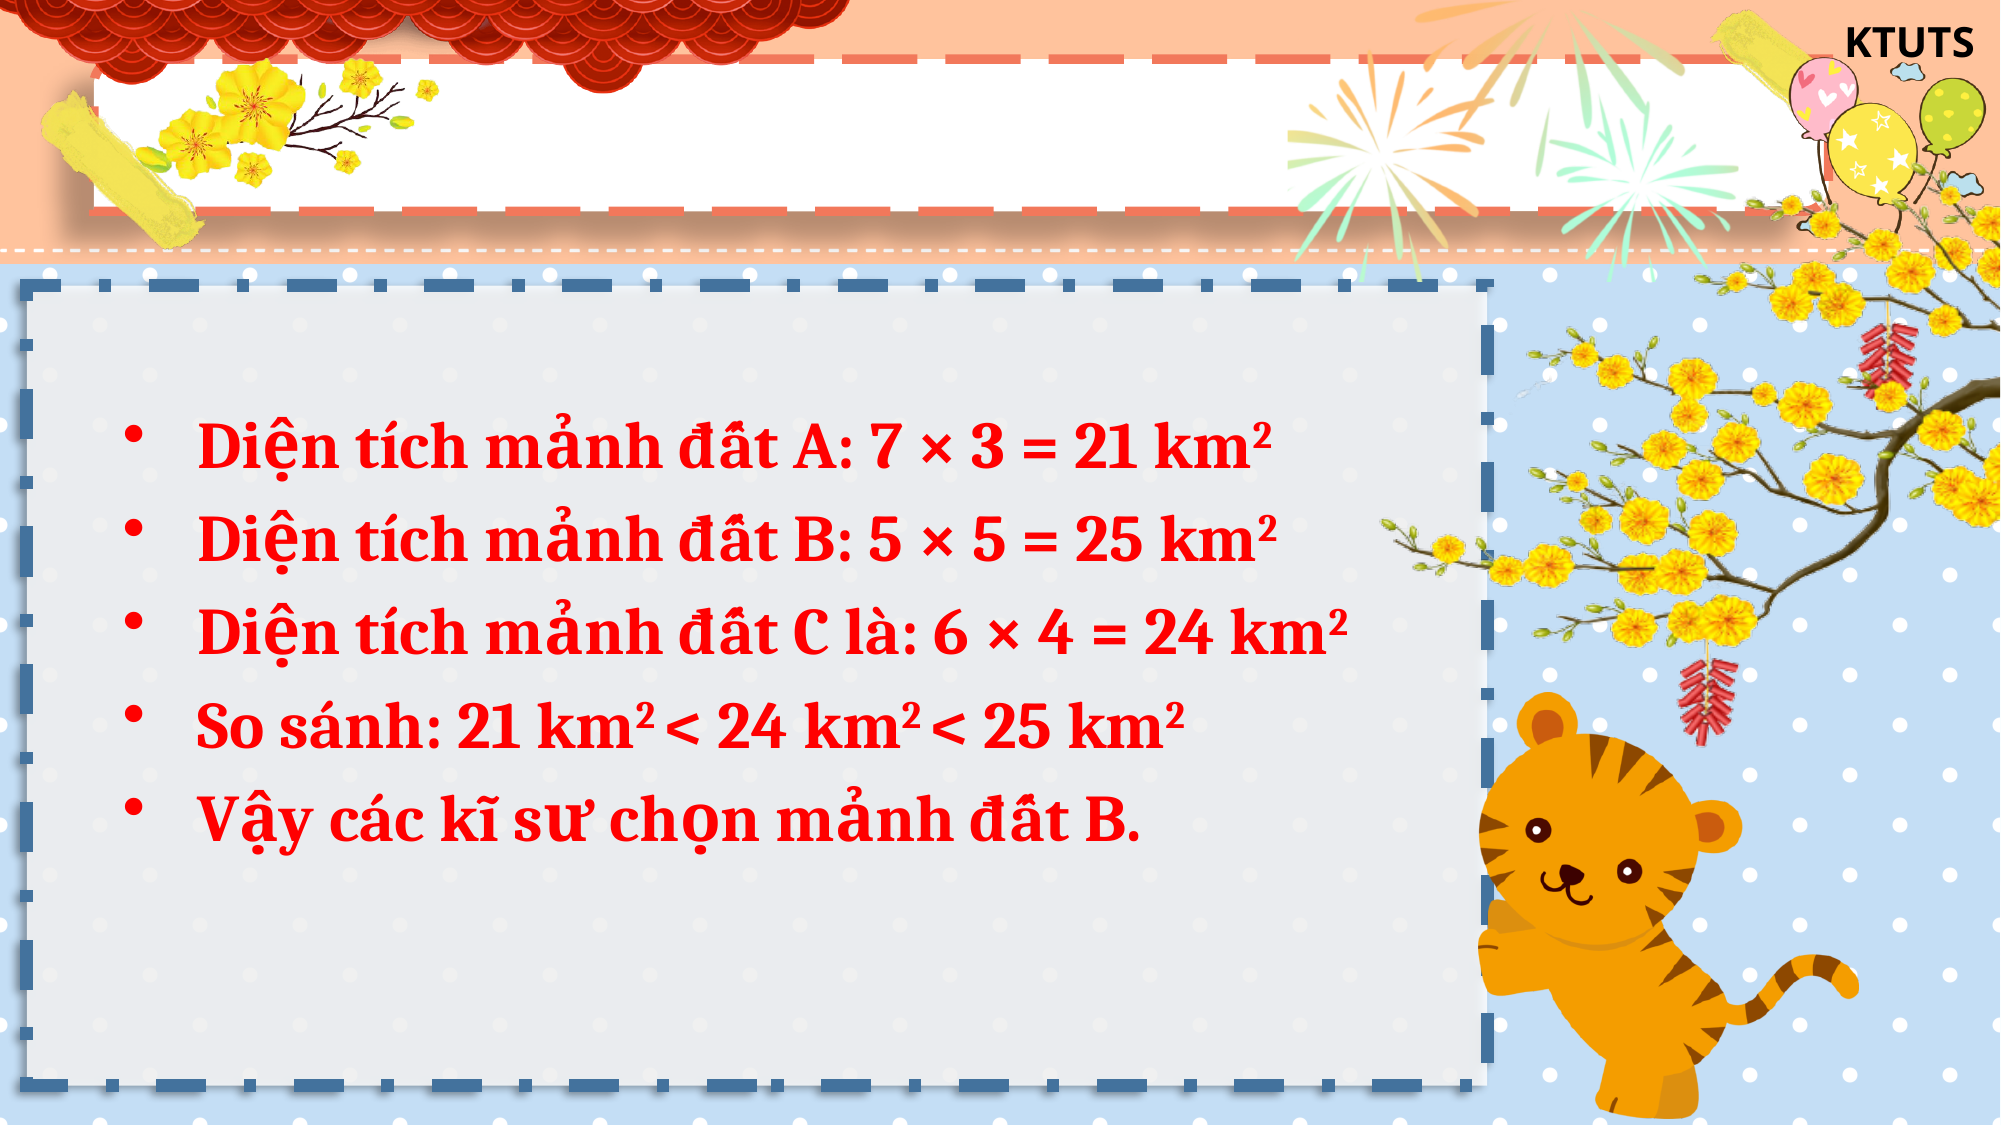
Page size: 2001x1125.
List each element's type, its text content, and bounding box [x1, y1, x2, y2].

picture [0, 0, 2001, 1125]
text_box Diện tích mảnh đất A: 7 × 3 = 21 km2 Diện tích mảnh đất B: 5 × 5 = 25 km2 Diện tích mảnh đất C là: 6 × 4 = 24 km2 So sánh: 21 km2 < 24 km2 < 25 km2 Vậy các kĩ sư chọn mảnh đất B. [107, 394, 1905, 863]
